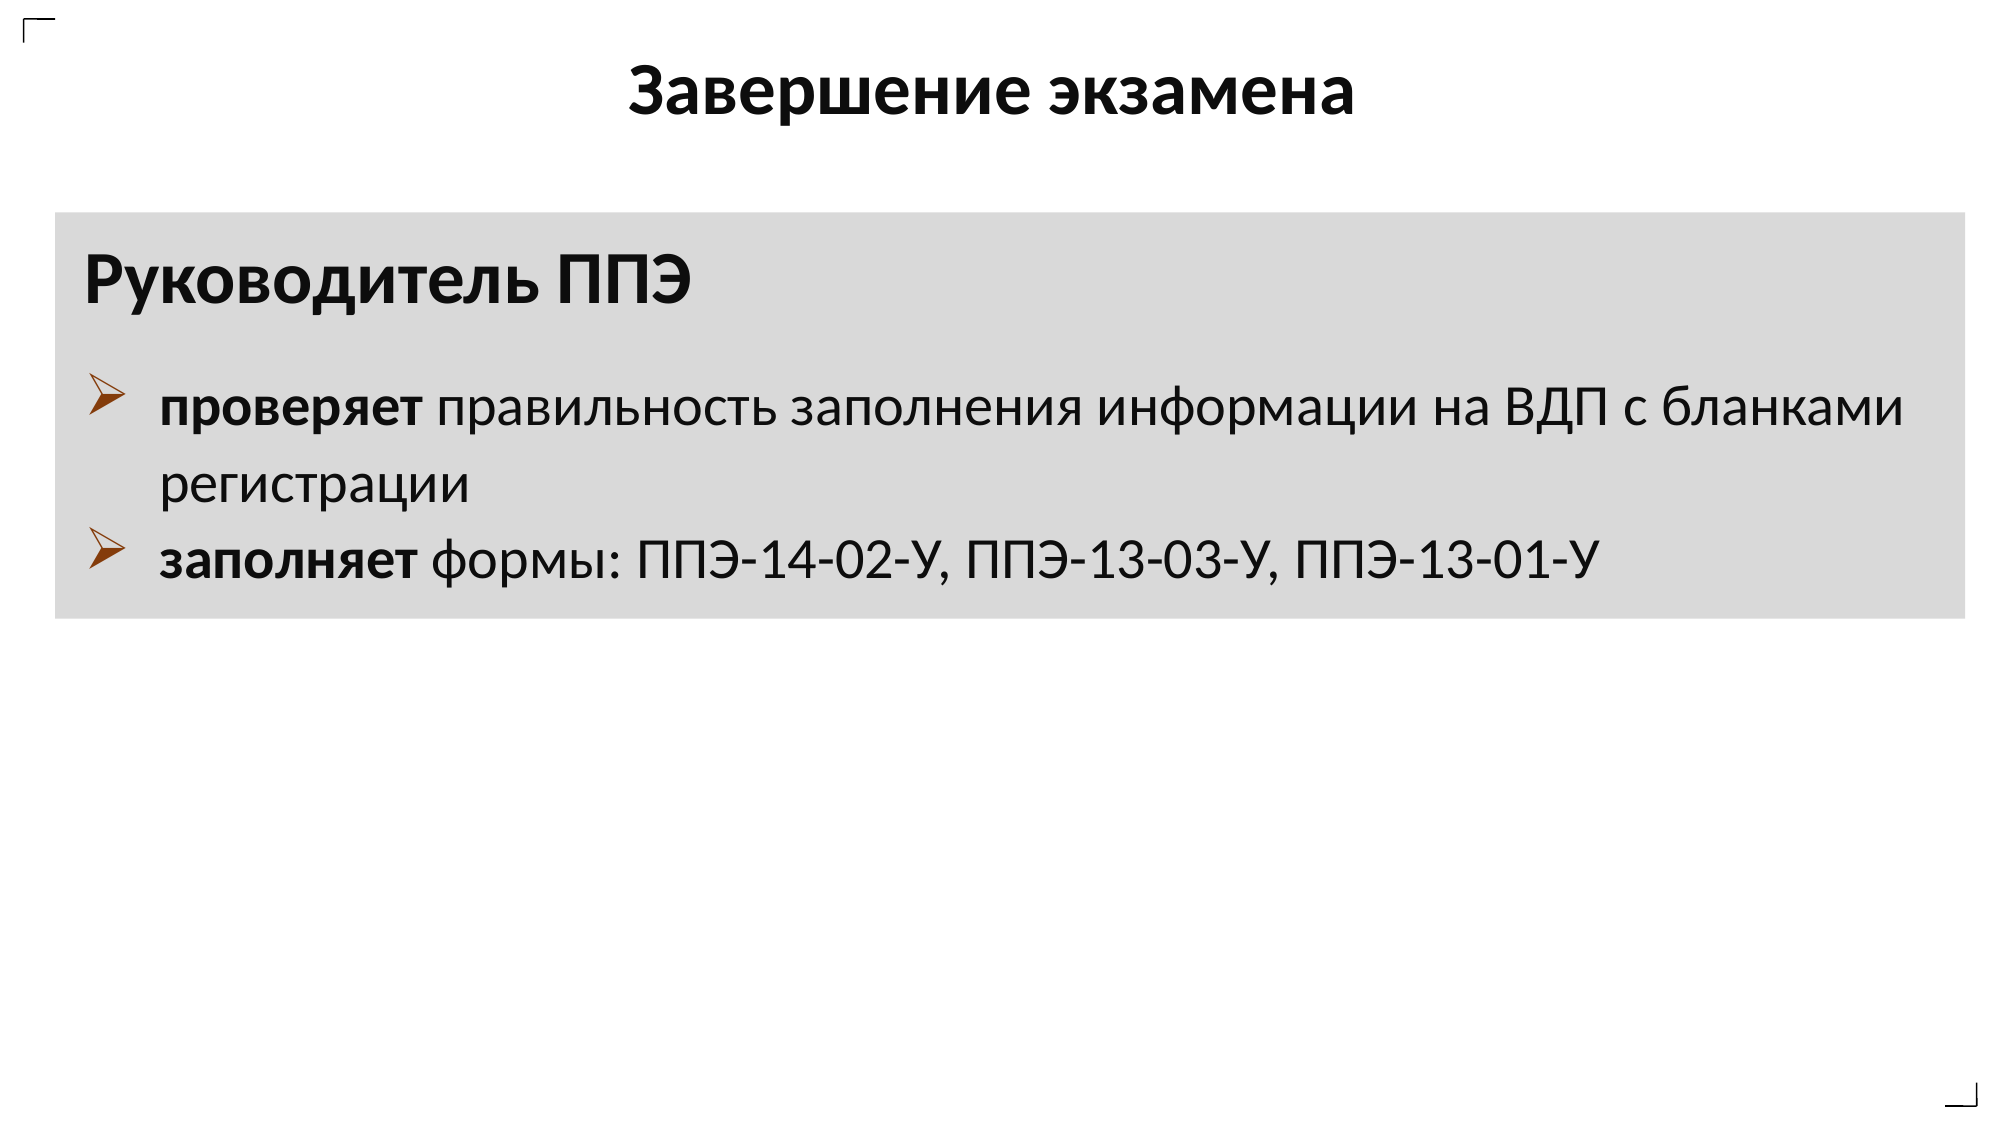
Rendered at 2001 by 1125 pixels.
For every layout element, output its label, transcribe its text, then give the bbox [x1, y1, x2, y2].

text_box Завершение экзамена [128, 32, 1875, 138]
list Руководитель ППЭ проверяет правильность заполнения информации на ВДП с бланками регистрации заполняет формы: ППЭ-14-02-У, ППЭ-13-03-У, ППЭ-13-01-У [55, 212, 1966, 619]
